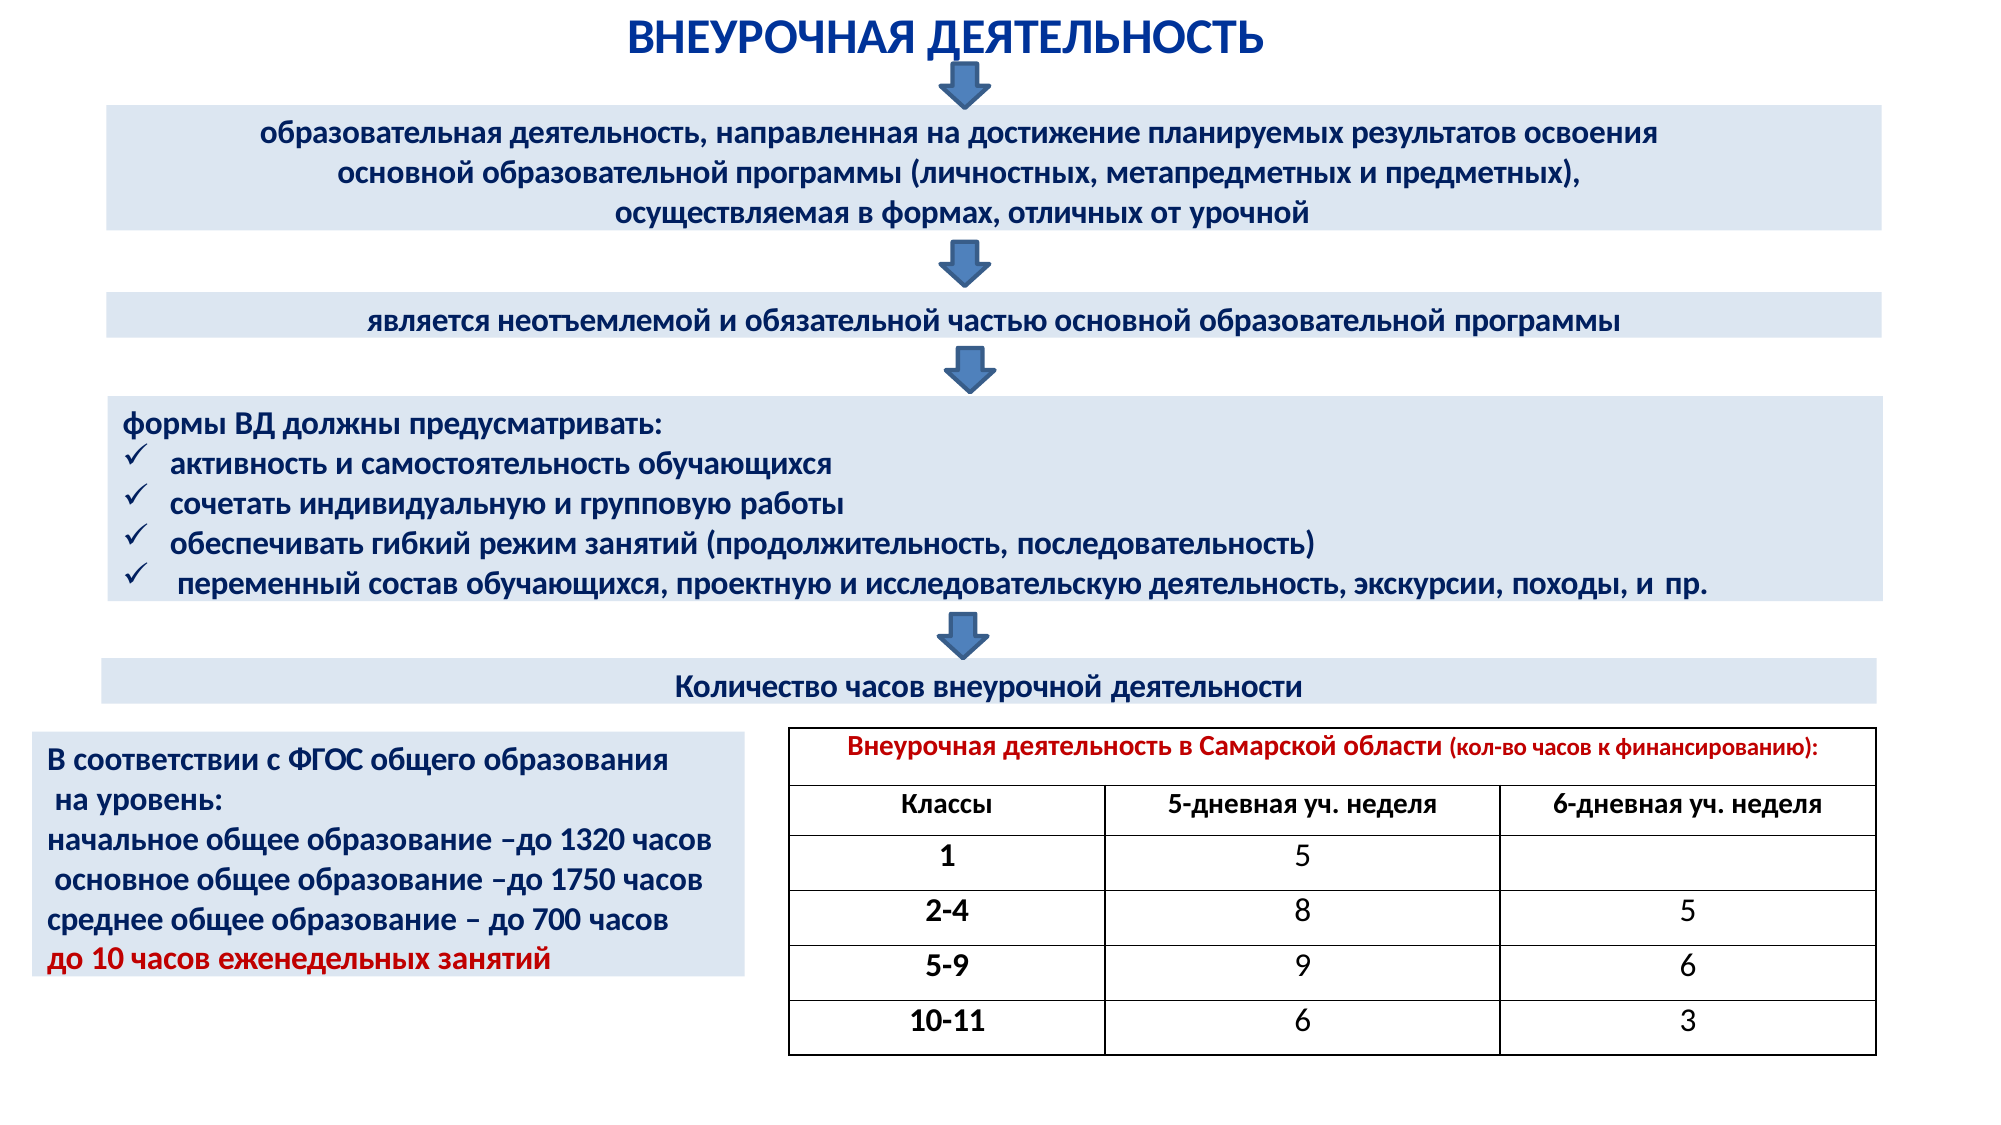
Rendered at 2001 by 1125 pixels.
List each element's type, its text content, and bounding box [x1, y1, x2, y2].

text_box формы ВД должны предусматривать: активность и самостоятельность обучающихся сочетать индивидуальную и групповую работы обеспечивать гибкий режим занятий (продолжительность, последовательность) переменный состав обучающихся, проектную и исследовательскую деятельность, экскурсии, походы, и пр. [107, 396, 1883, 602]
table_cell Классы [790, 786, 1104, 835]
text_box образовательная деятельность, направленная на достижение планируемых результатов освоения основной образовательной программы (личностных, метапредметных и предметных), осуществляемая в формах, отличных от урочной [106, 105, 1882, 231]
text_box является неотъемлемой и обязательной частью основной образовательной программы [106, 292, 1882, 338]
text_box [938, 239, 992, 289]
text_box Количество часов внеурочной деятельности [101, 658, 1877, 704]
table_cell 10-11 [790, 1001, 1104, 1054]
table_cell 5 [1501, 891, 1875, 945]
table_cell 6-дневная уч. неделя [1501, 786, 1875, 835]
table_cell 6 [1501, 946, 1875, 1000]
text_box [936, 611, 991, 661]
text_box В соответствии с ФГОС общего образования на уровень: начальное общее образование –до 1320 часов основное общее образование –до 1750 часов среднее общее образование – до 700 часов до 10 часов еженедельных занятий [32, 731, 745, 977]
table_header Внеурочная деятельность в Самарской области (кол-во часов к финансированию): [790, 729, 1875, 785]
table_cell 5 [1106, 836, 1499, 890]
table_cell 1 [790, 836, 1104, 890]
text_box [943, 345, 998, 395]
title ВНЕУРОЧНАЯ ДЕЯТЕЛЬНОСТЬ [624, 1, 1633, 105]
table_cell 3 [1501, 1001, 1875, 1054]
table_cell 6 [1106, 1001, 1499, 1054]
table_cell 5-9 [790, 946, 1104, 1000]
table_cell 2-4 [790, 891, 1104, 945]
table_cell 9 [1106, 946, 1499, 1000]
table_cell [1501, 836, 1875, 890]
table_cell 8 [1106, 891, 1499, 945]
table_cell 5-дневная уч. неделя [1106, 786, 1499, 835]
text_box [938, 61, 992, 111]
